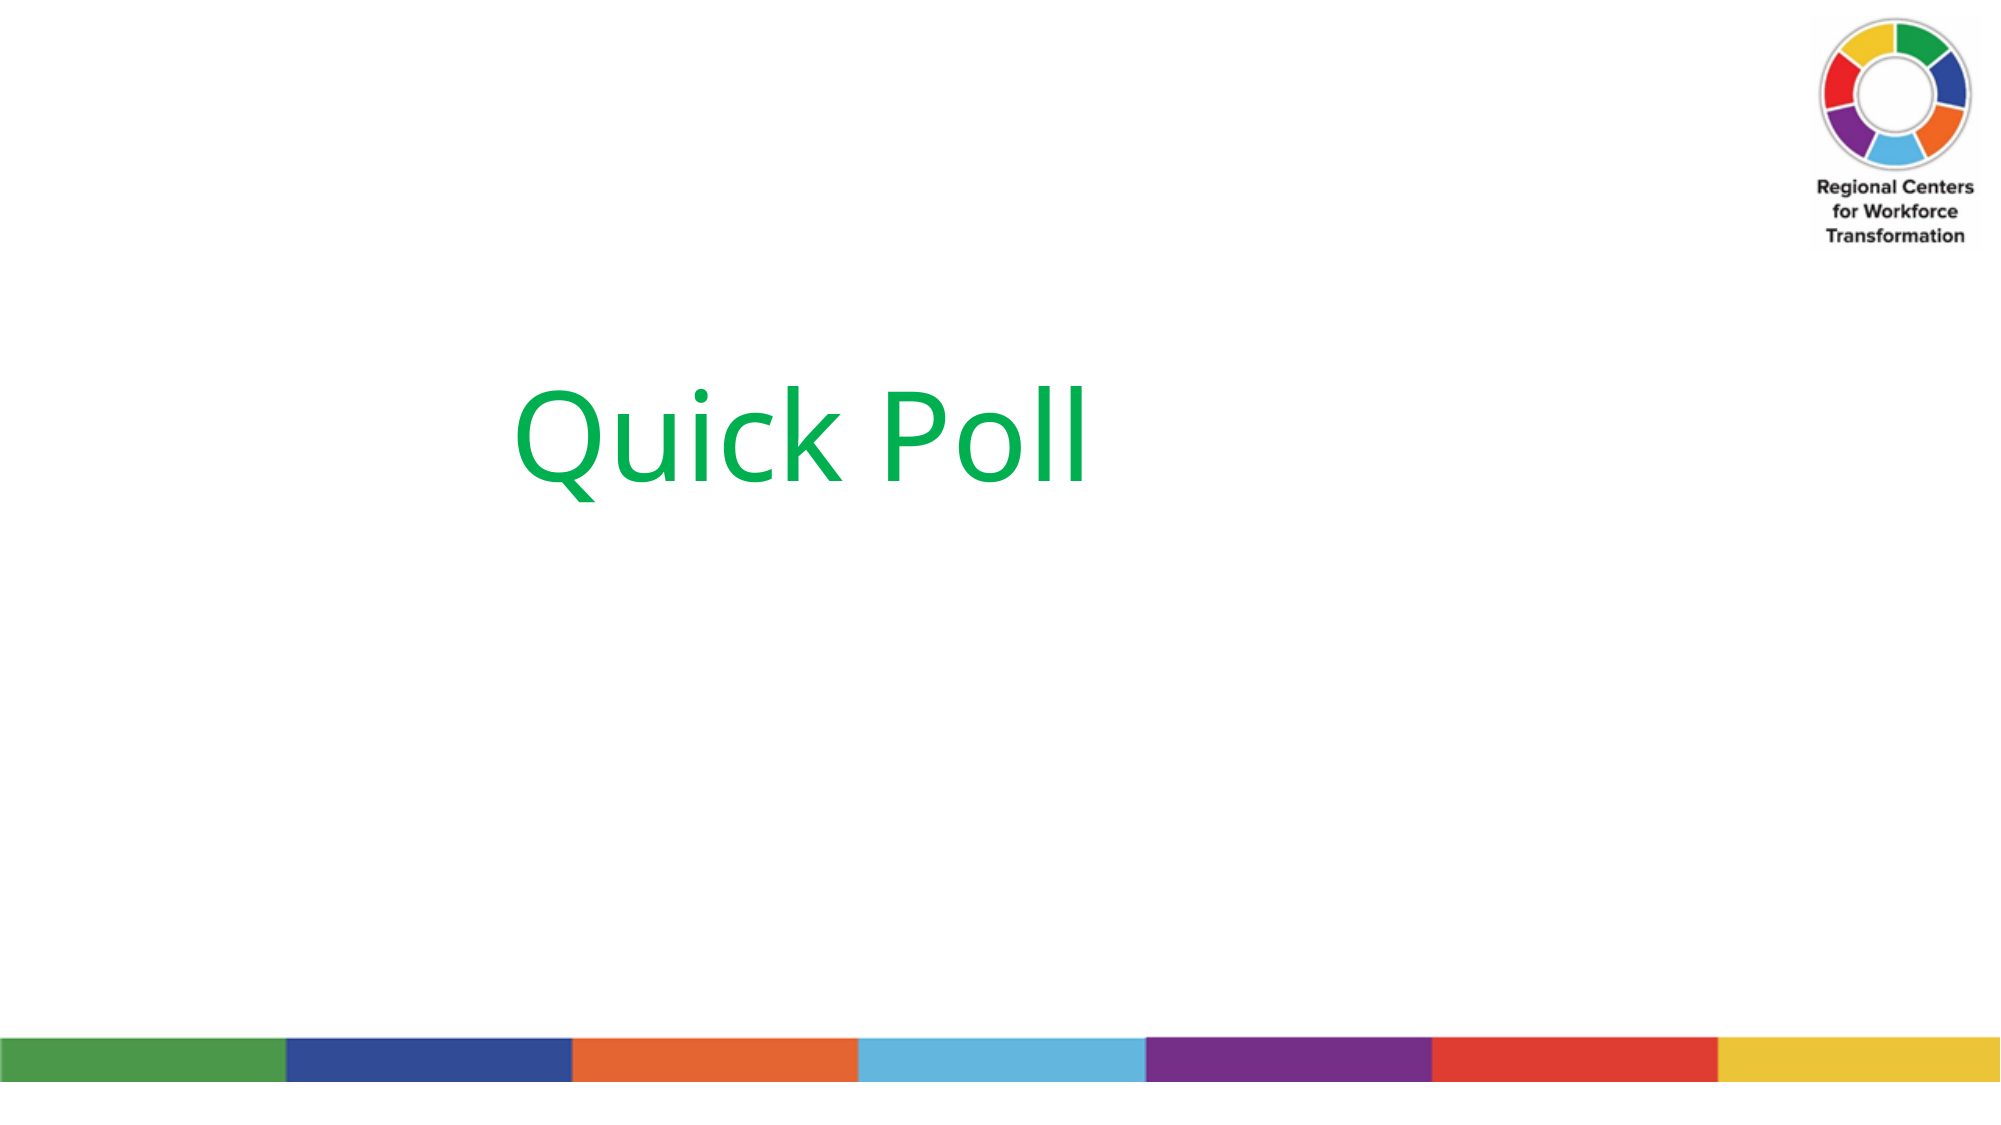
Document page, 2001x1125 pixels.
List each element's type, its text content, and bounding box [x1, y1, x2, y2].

title Quick Poll [60, 366, 1786, 646]
picture [1810, 14, 1982, 254]
picture [0, 1035, 2000, 1082]
